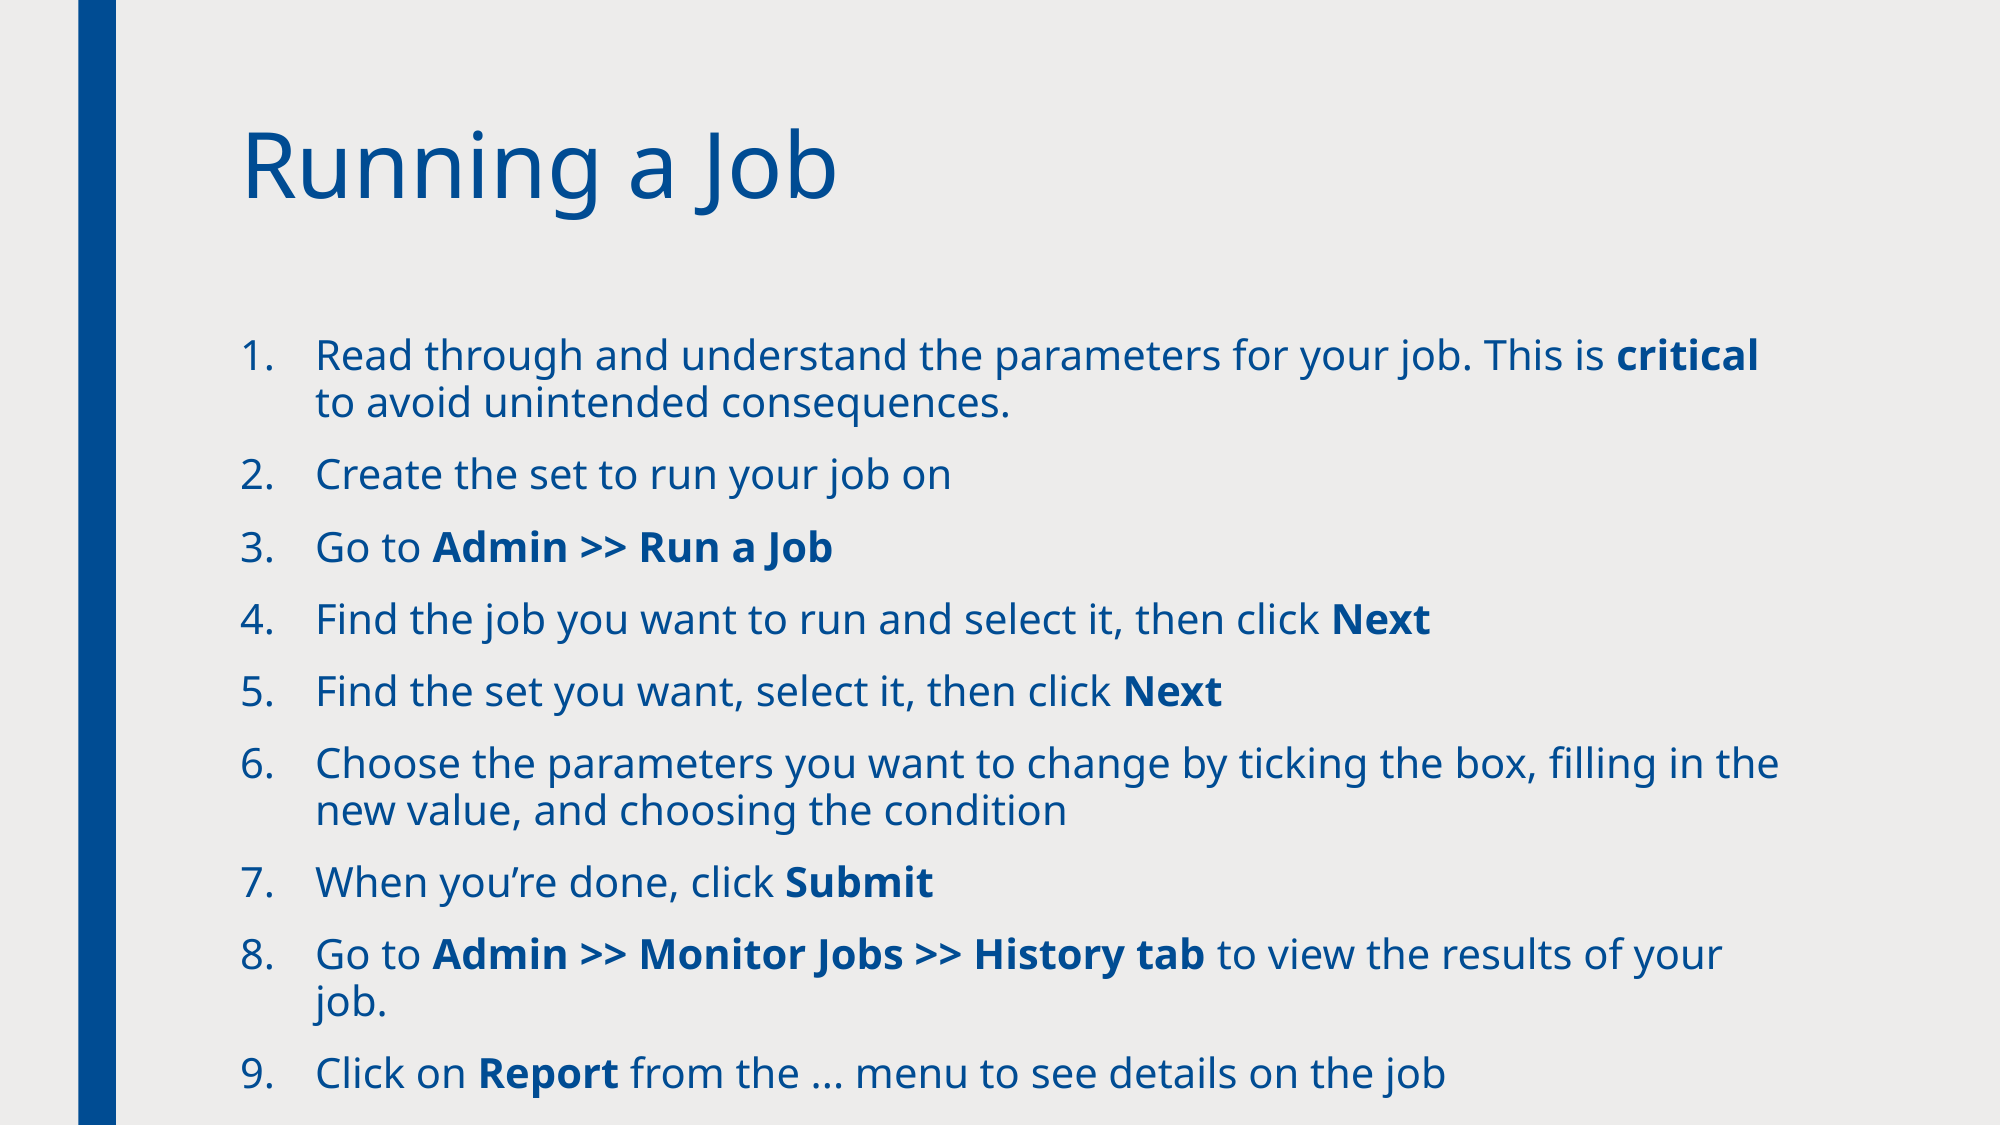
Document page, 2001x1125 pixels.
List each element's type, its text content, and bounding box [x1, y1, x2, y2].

list Read through and understand the parameters for your job. This is critical to avoid unintended consequences. Create the set to run your job on Go to Admin >> Run a Job Find the job you want to run and select it, then click Next Find the set you want, select it, then click Next Choose the parameters you want to change by ticking the box, filling in the new value, and choosing the condition When you’re done, click Submit Go to Admin >> Monitor Jobs >> History tab to view the results of your job. Click on Report from the ... menu to see details on the job [225, 325, 1800, 1125]
title Running a Job [225, 112, 1800, 325]
